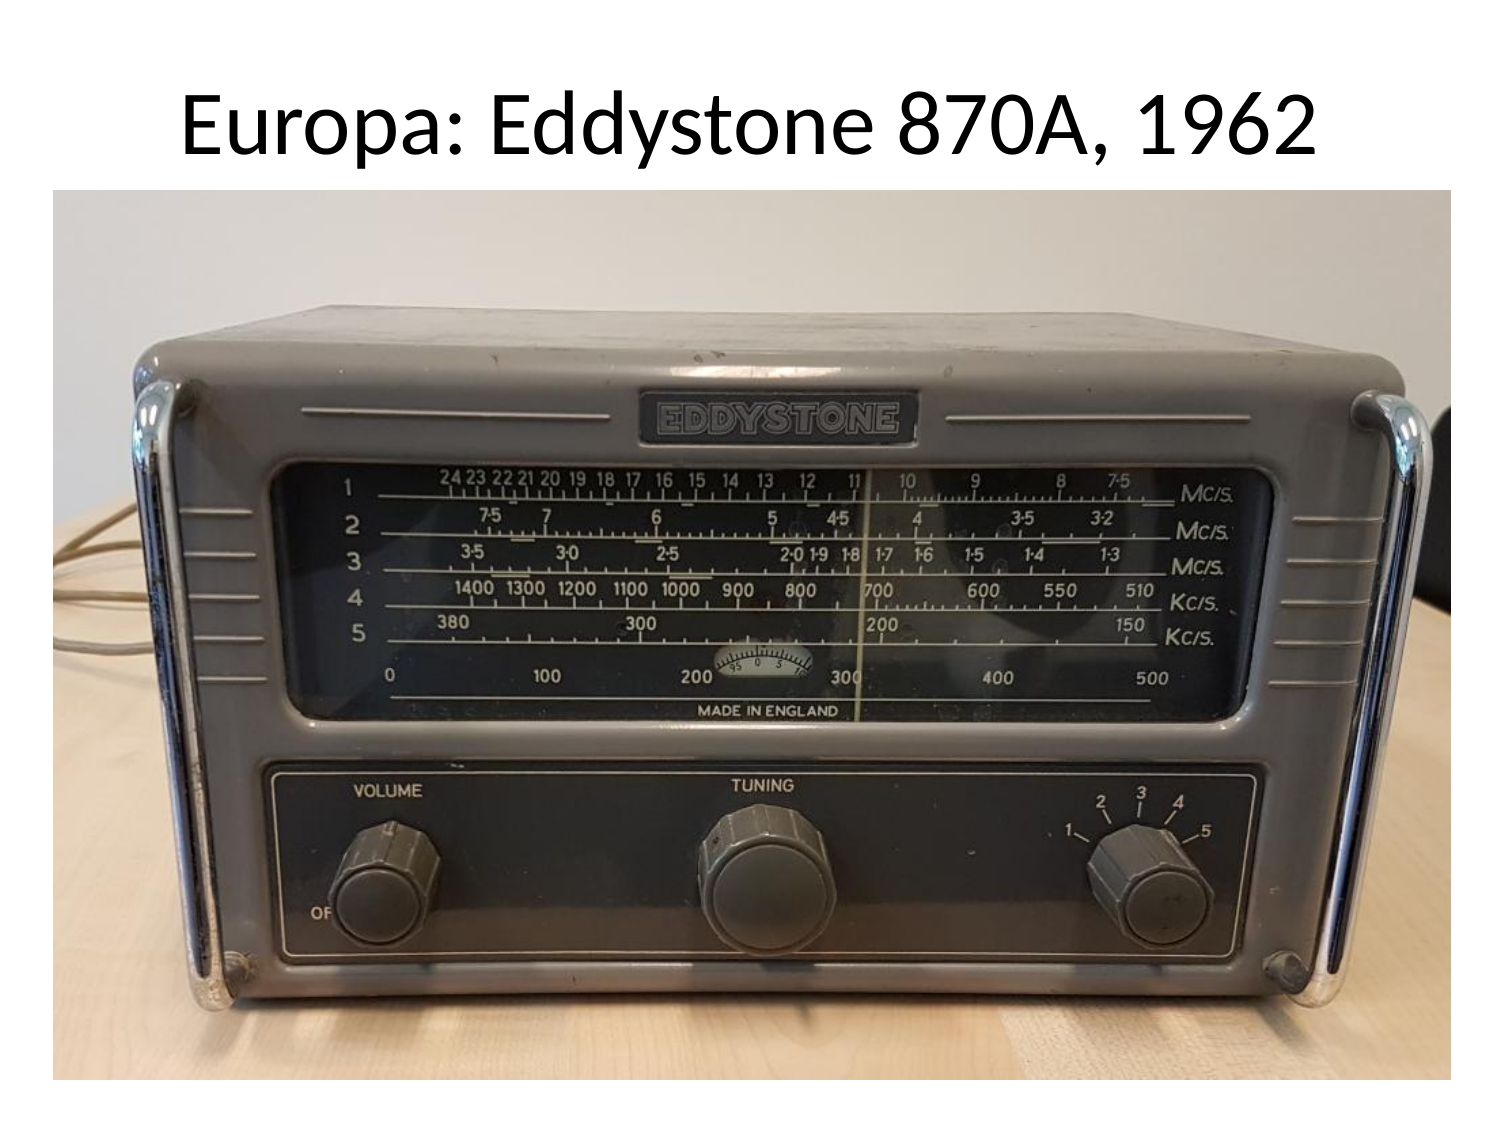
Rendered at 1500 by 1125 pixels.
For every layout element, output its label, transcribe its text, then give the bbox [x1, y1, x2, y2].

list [52, 189, 1452, 1081]
title Europa: Eddystone 870A, 1962 [75, 45, 1425, 188]
